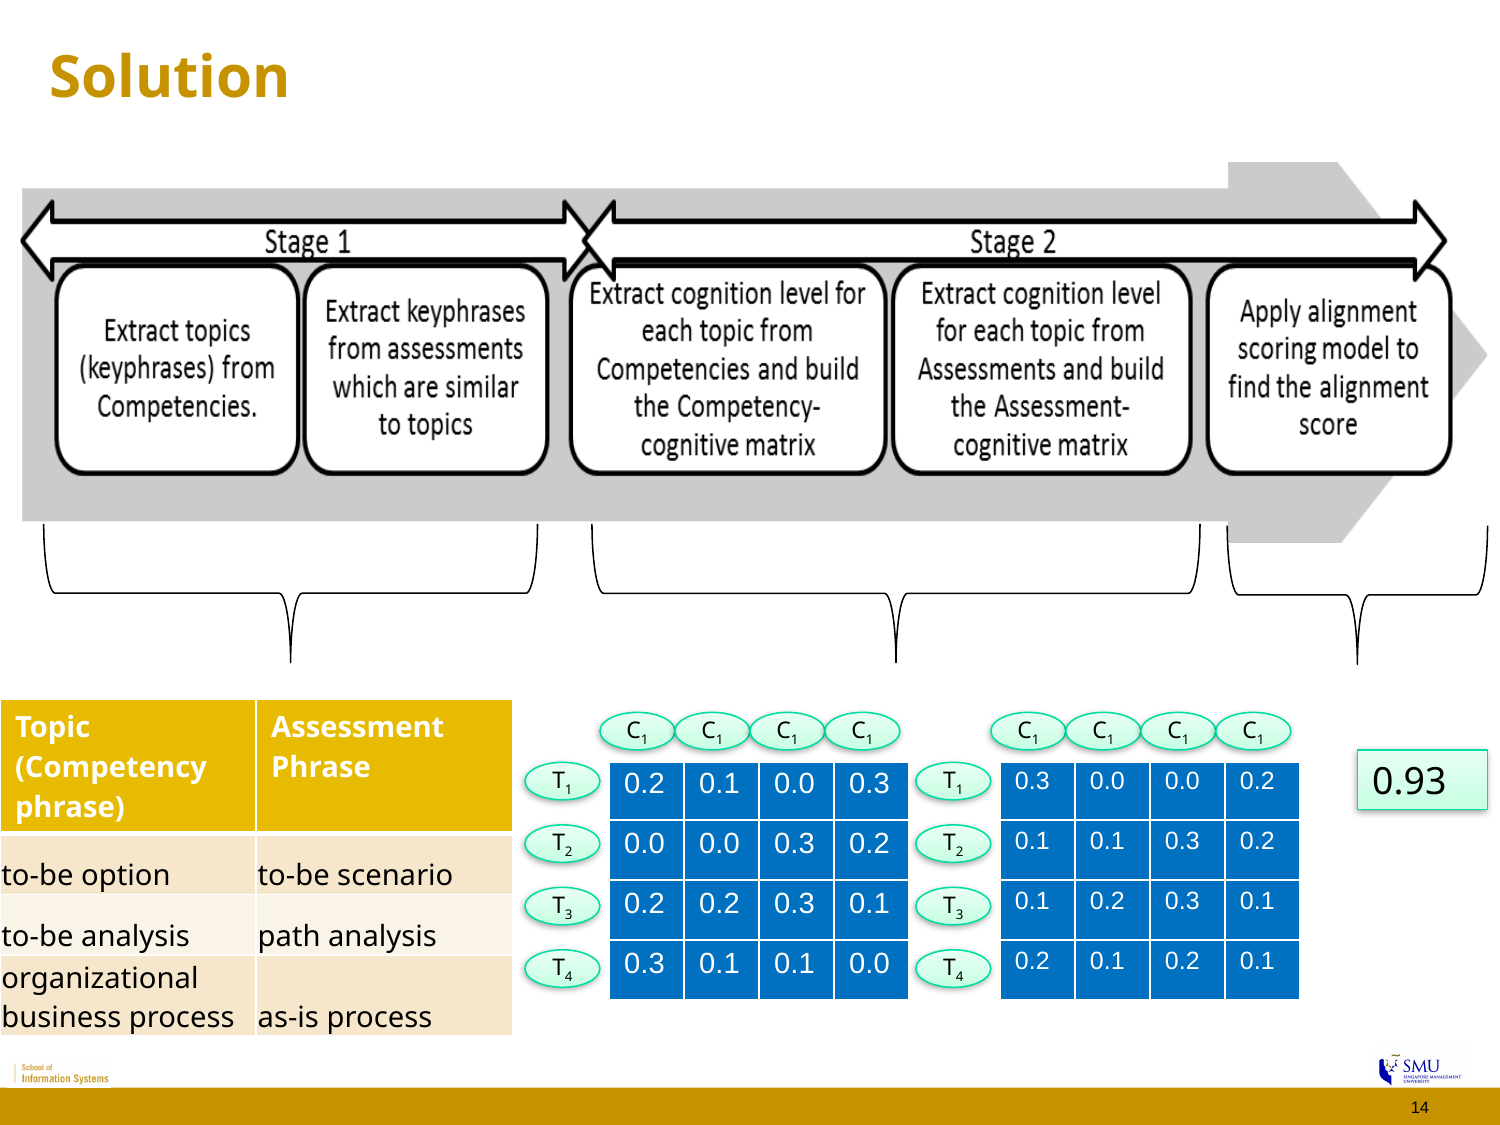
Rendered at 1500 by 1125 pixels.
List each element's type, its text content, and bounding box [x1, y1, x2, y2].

table_cell to-be scenario [257, 836, 512, 894]
text_box C1 [599, 711, 673, 751]
table_header [1189, 746, 1224, 757]
table_cell 0.1 [1076, 821, 1149, 879]
table_header [1001, 701, 1074, 721]
table_cell 0.2 [610, 881, 683, 939]
table_cell 0.3 [760, 821, 833, 879]
table_cell 0.1 [1226, 881, 1299, 939]
table_header [1151, 701, 1224, 721]
table_cell 0.2 [1226, 821, 1299, 879]
table_cell 0.3 [1151, 821, 1224, 879]
table_cell 0.2 [1076, 881, 1149, 939]
table_cell 0.0 [1076, 763, 1149, 819]
text_box C1 [1140, 711, 1214, 751]
table_header [610, 701, 683, 721]
text_box 0.93 [1357, 749, 1488, 810]
table_cell 0.1 [1076, 941, 1149, 999]
title Solution [34, 31, 1466, 117]
table_cell 0.1 [1001, 881, 1074, 939]
table_cell 0.1 [835, 881, 908, 939]
table_cell 0.1 [760, 941, 833, 999]
table_header [760, 752, 775, 757]
table_header Assessment Phrase [257, 700, 512, 831]
table_header [1001, 752, 1016, 757]
table_header [648, 746, 683, 757]
table_header [1114, 746, 1149, 757]
table_header [835, 701, 908, 757]
text_box C1 [1065, 711, 1139, 751]
table_cell 0.0 [760, 763, 833, 819]
text_box T3 [915, 886, 992, 926]
text_box C1 [990, 711, 1064, 751]
table_header [798, 746, 833, 757]
table_cell 0.2 [835, 821, 908, 879]
table_cell 0.2 [685, 881, 758, 939]
picture [7, 1060, 111, 1088]
table_cell path analysis [257, 895, 512, 954]
text_box [592, 552, 1200, 663]
text_box T1 [915, 761, 992, 801]
table_cell as-is process [257, 956, 512, 1035]
table_cell 0.3 [760, 881, 833, 939]
table_header [1076, 752, 1091, 757]
table_cell 0.3 [1151, 881, 1224, 939]
table_cell 0.3 [835, 763, 908, 819]
text_box T3 [524, 886, 601, 926]
table_header [723, 746, 758, 757]
table_cell 0.3 [610, 941, 683, 999]
table_cell to-be analysis [1, 895, 255, 954]
table_cell to-be option [1, 836, 255, 894]
text_box C1 [1215, 711, 1292, 751]
text_box C1 [749, 711, 823, 751]
table_header [1076, 701, 1149, 721]
table_cell 0.1 [685, 763, 758, 819]
text_box T4 [524, 949, 601, 989]
table_cell 0.1 [1001, 821, 1074, 879]
table_cell 0.0 [685, 821, 758, 879]
table_header [610, 752, 625, 757]
text_box T4 [915, 949, 992, 989]
text_box [44, 552, 537, 663]
table_header [685, 752, 700, 757]
text_box C1 [824, 711, 901, 751]
table_cell 0.0 [1151, 763, 1224, 819]
table_cell 0.0 [835, 941, 908, 999]
table_header [685, 701, 758, 721]
table_cell 0.2 [610, 763, 683, 819]
table_cell 0.1 [1226, 941, 1299, 999]
text_box [1228, 551, 1487, 665]
text_box T2 [524, 824, 601, 864]
table_cell 0.2 [1001, 941, 1074, 999]
table_header Topic (Competency phrase) [1, 700, 255, 831]
table_header [1151, 752, 1166, 757]
table_cell 0.1 [685, 941, 758, 999]
text_box T1 [524, 761, 601, 801]
table_cell 0.0 [610, 821, 683, 879]
text_box T2 [915, 824, 992, 864]
table_cell 0.3 [1001, 763, 1074, 819]
table_cell 0.2 [1151, 941, 1224, 999]
table_header [1226, 701, 1299, 757]
table_cell 0.2 [1226, 763, 1299, 819]
table_header [760, 701, 833, 721]
slide_number 14 [1386, 1089, 1445, 1125]
picture [20, 162, 1488, 543]
table_cell organizational business process [1, 956, 255, 1035]
text_box C1 [674, 711, 748, 751]
table_header [1039, 746, 1074, 757]
picture [1373, 1046, 1472, 1087]
